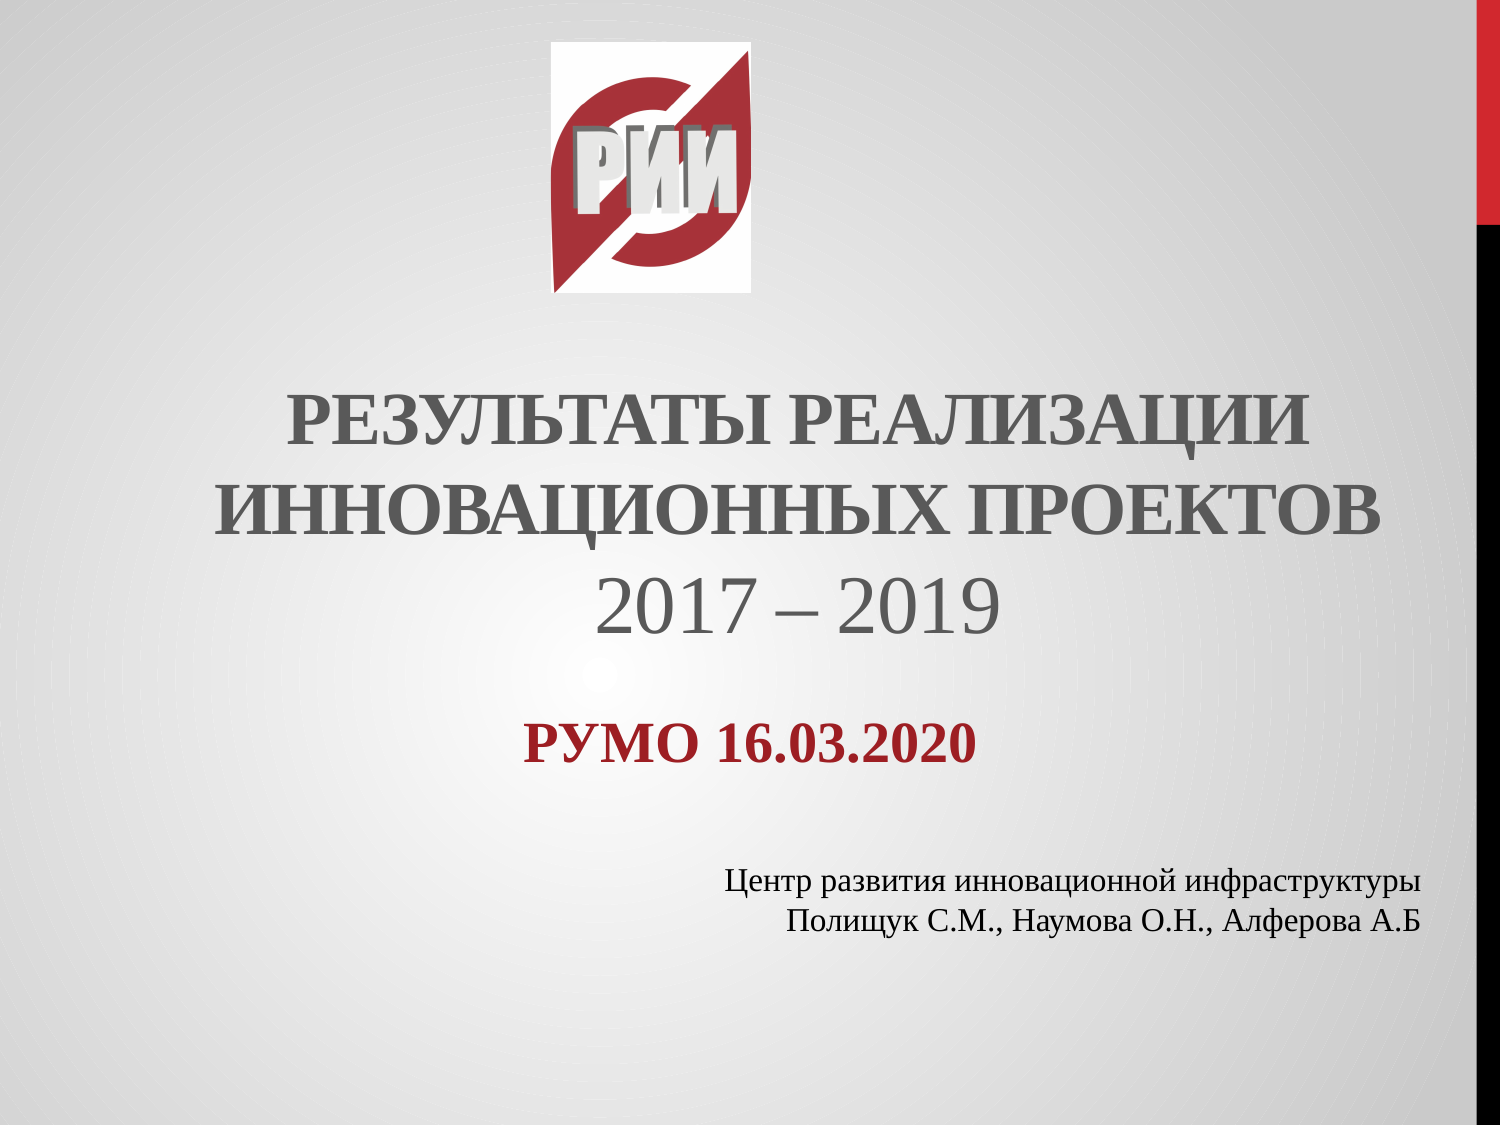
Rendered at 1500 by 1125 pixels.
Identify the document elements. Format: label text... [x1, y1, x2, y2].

list РУМО 16.03.2020 [125, 696, 1376, 818]
picture [550, 42, 752, 294]
title Результаты реализации инновационных проектов 2017 – 2019 [159, 42, 1437, 758]
text_box Центр развития инновационной инфраструктуры Полищук С.М., Наумова О.Н., Алферова А.Б [692, 850, 1437, 946]
